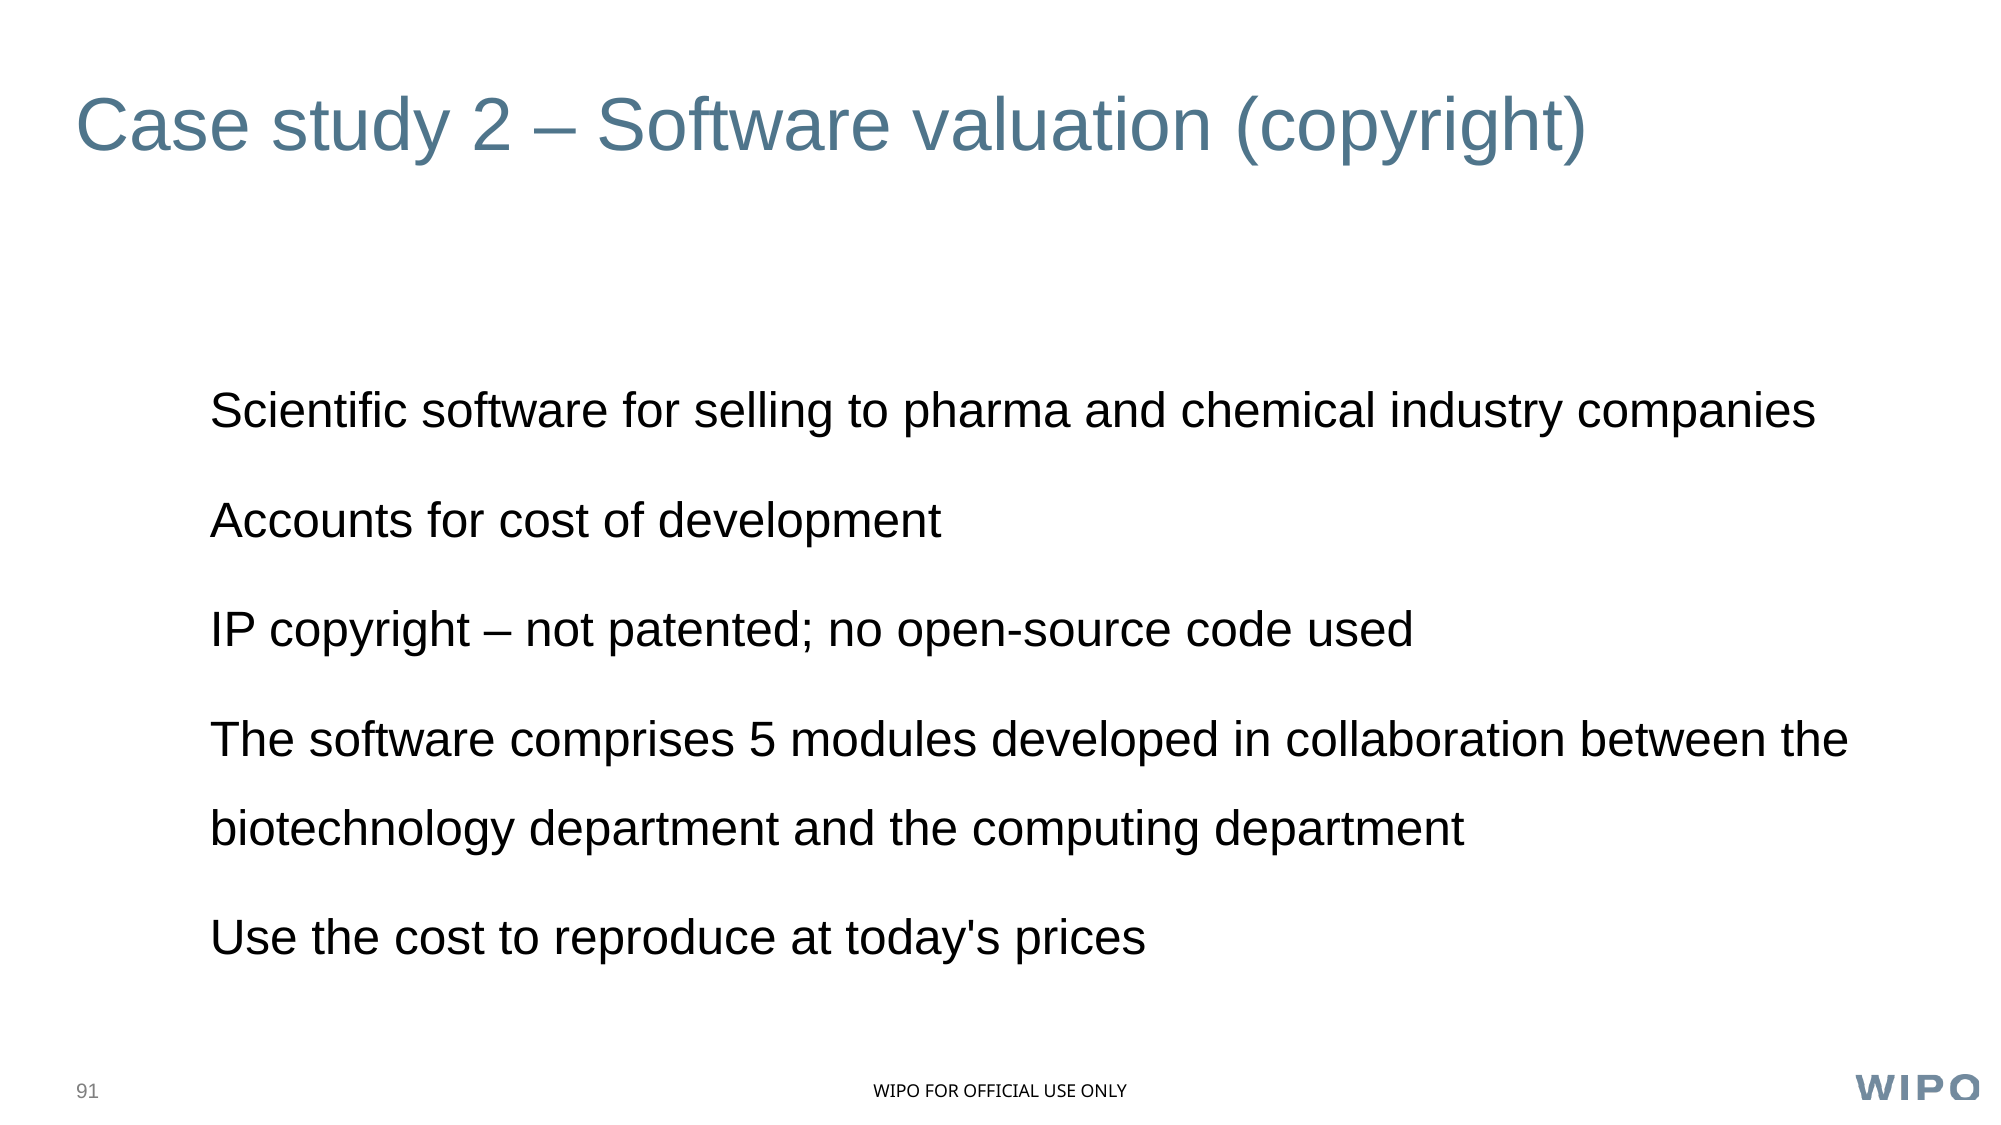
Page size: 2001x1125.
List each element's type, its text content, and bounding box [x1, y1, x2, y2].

title Case study 2 – Software valuation (copyright) [60, 77, 1786, 296]
list Scientific software for selling to pharma and chemical industry companies Accounts for cost of development IP copyright – not patented; no open-source code used The software comprises 5 modules developed in collaboration between the biotechnology department and the computing department Use the cost to reproduce at today's prices [194, 340, 1920, 974]
